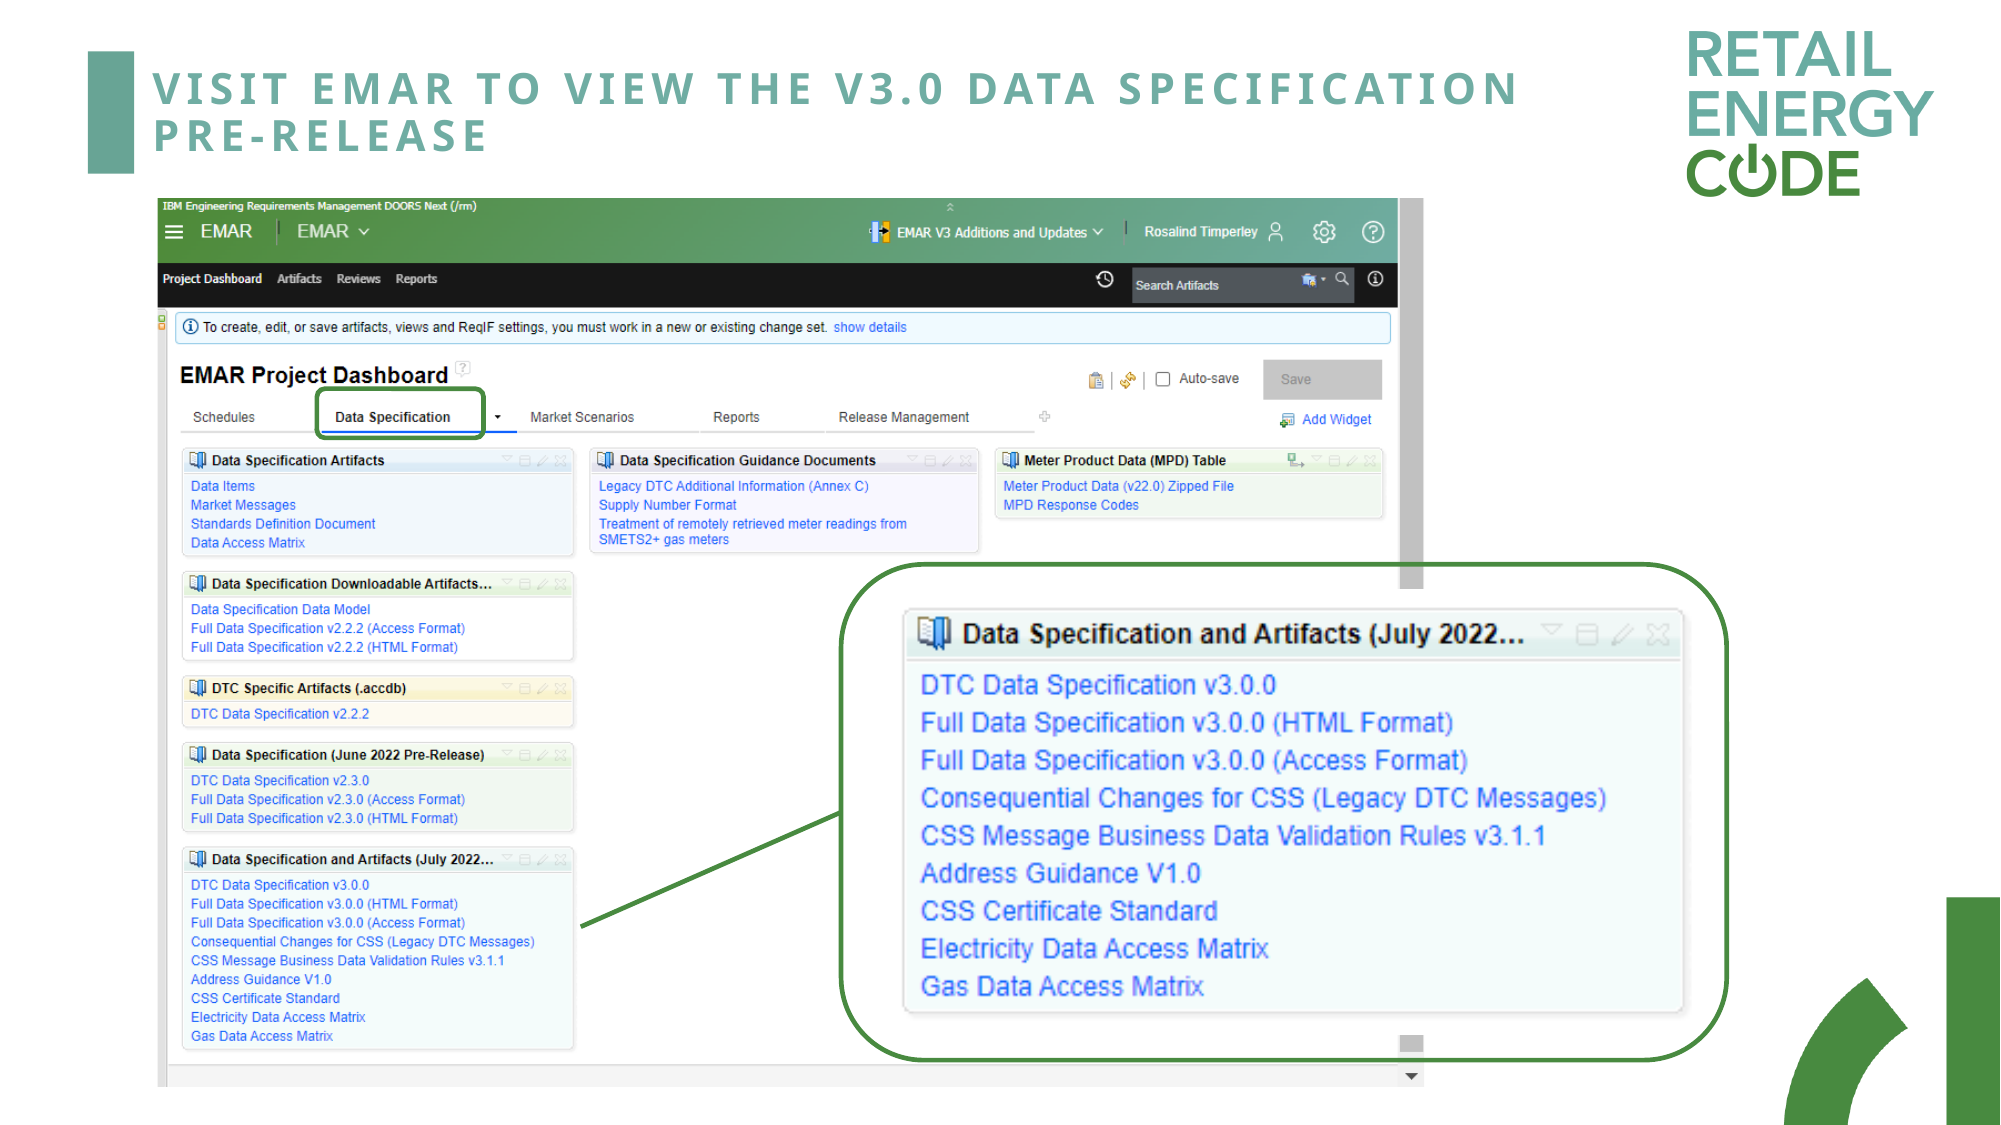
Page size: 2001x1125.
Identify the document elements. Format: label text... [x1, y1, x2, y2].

picture [1685, 27, 1936, 201]
picture [157, 198, 1425, 1087]
picture [1782, 897, 2000, 1125]
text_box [580, 564, 1727, 1061]
title Visit EMAR to view the V3.0 Data Specification pre-release [137, 59, 1661, 169]
